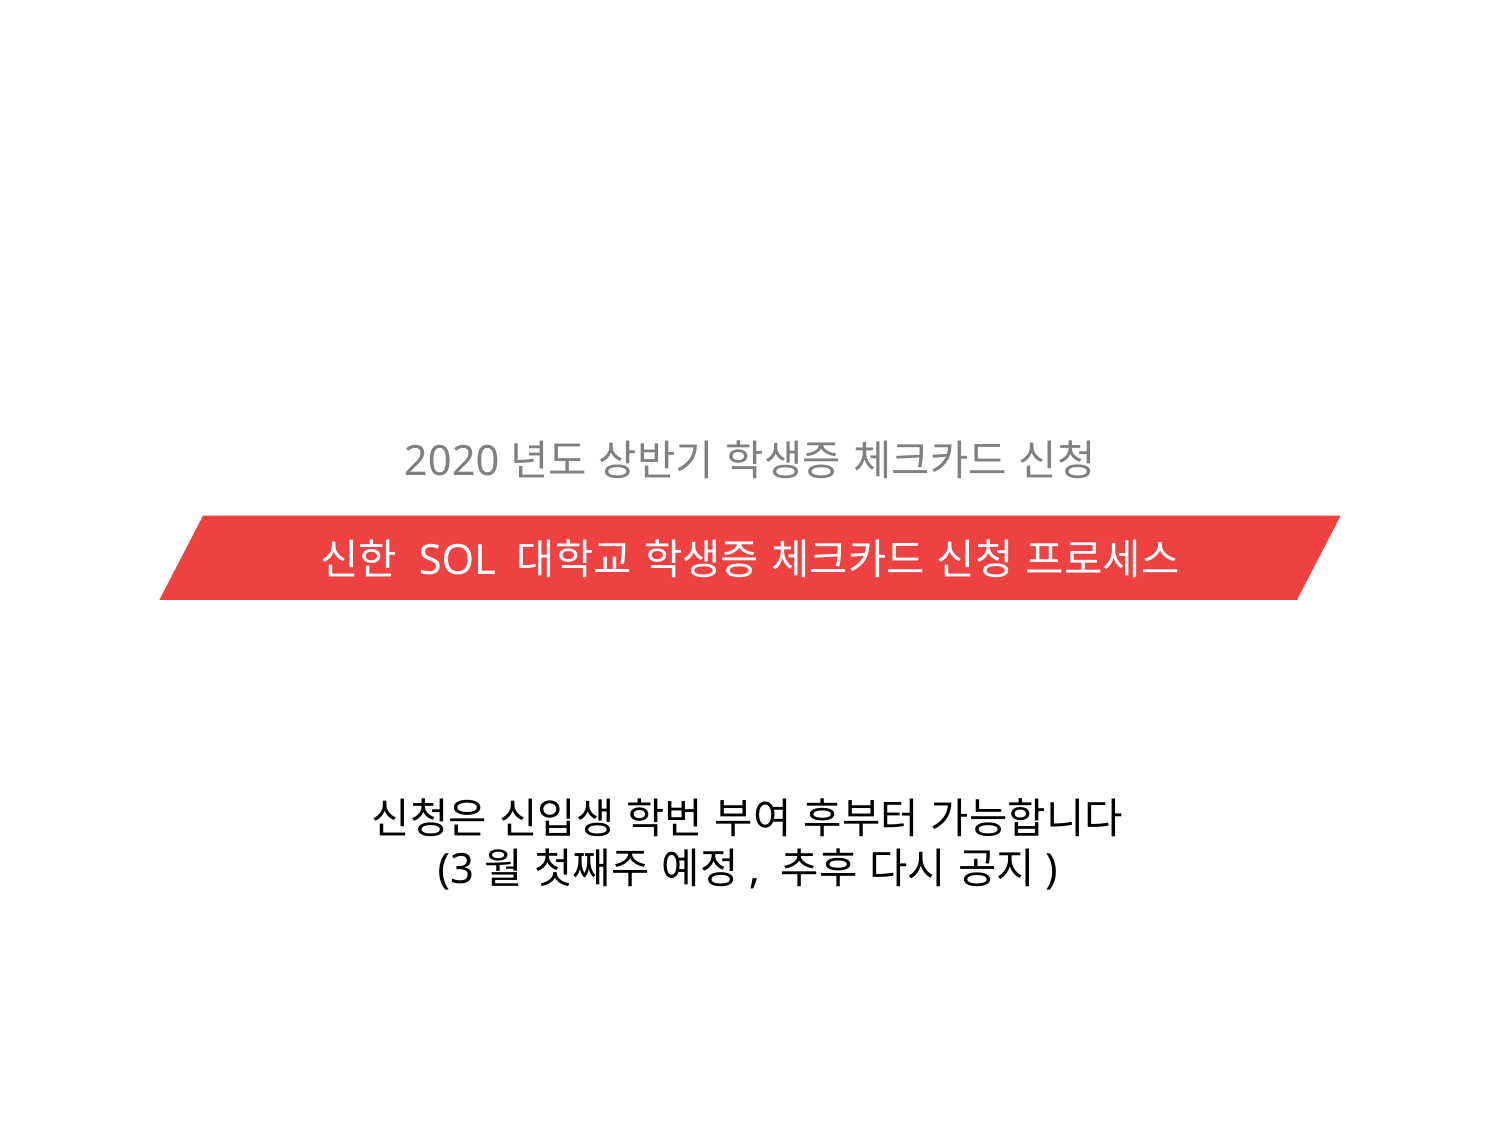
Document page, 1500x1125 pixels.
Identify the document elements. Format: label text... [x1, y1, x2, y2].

text_box 2020년도 상반기 학생증 체크카드 신청 [262, 426, 1238, 492]
text_box 신청은 신입생 학번 부여 후부터 가능합니다 (3월 첫째주 예정, 추후 다시 공지) [260, 784, 1235, 899]
text_box 신한 SOL 대학교 학생증 체크카드 신청 프로세스 [157, 514, 1343, 601]
